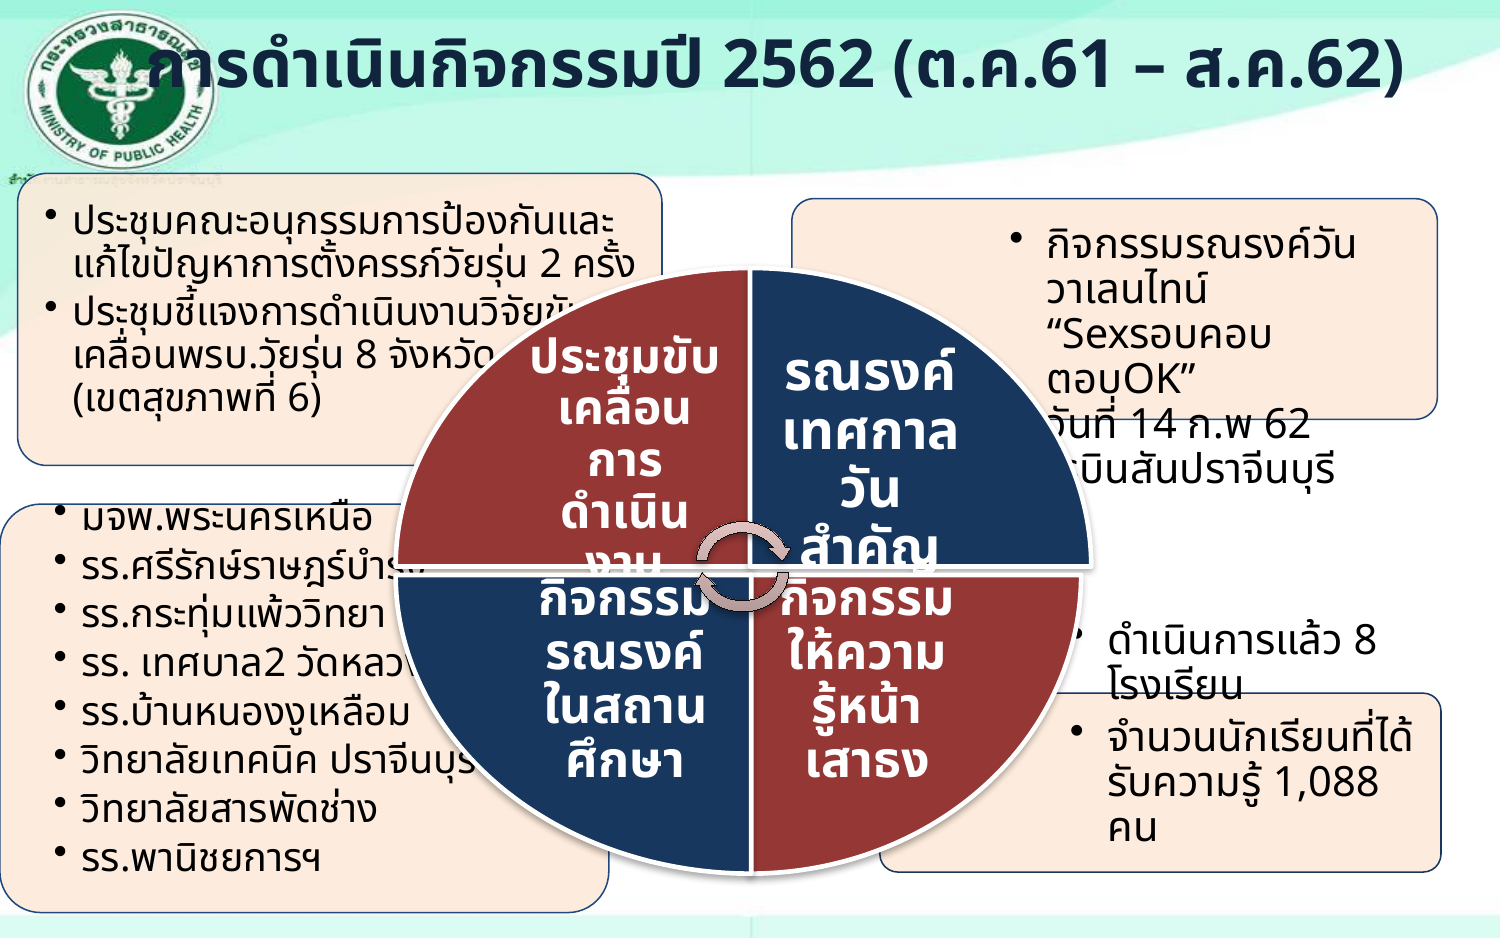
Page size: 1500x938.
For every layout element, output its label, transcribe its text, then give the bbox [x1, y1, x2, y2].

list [0, 212, 1471, 933]
title การดำเนินกิจกรรมปี 2562 (ต.ค.61 – ส.ค.62) [100, 5, 1451, 118]
picture [0, 0, 1500, 938]
